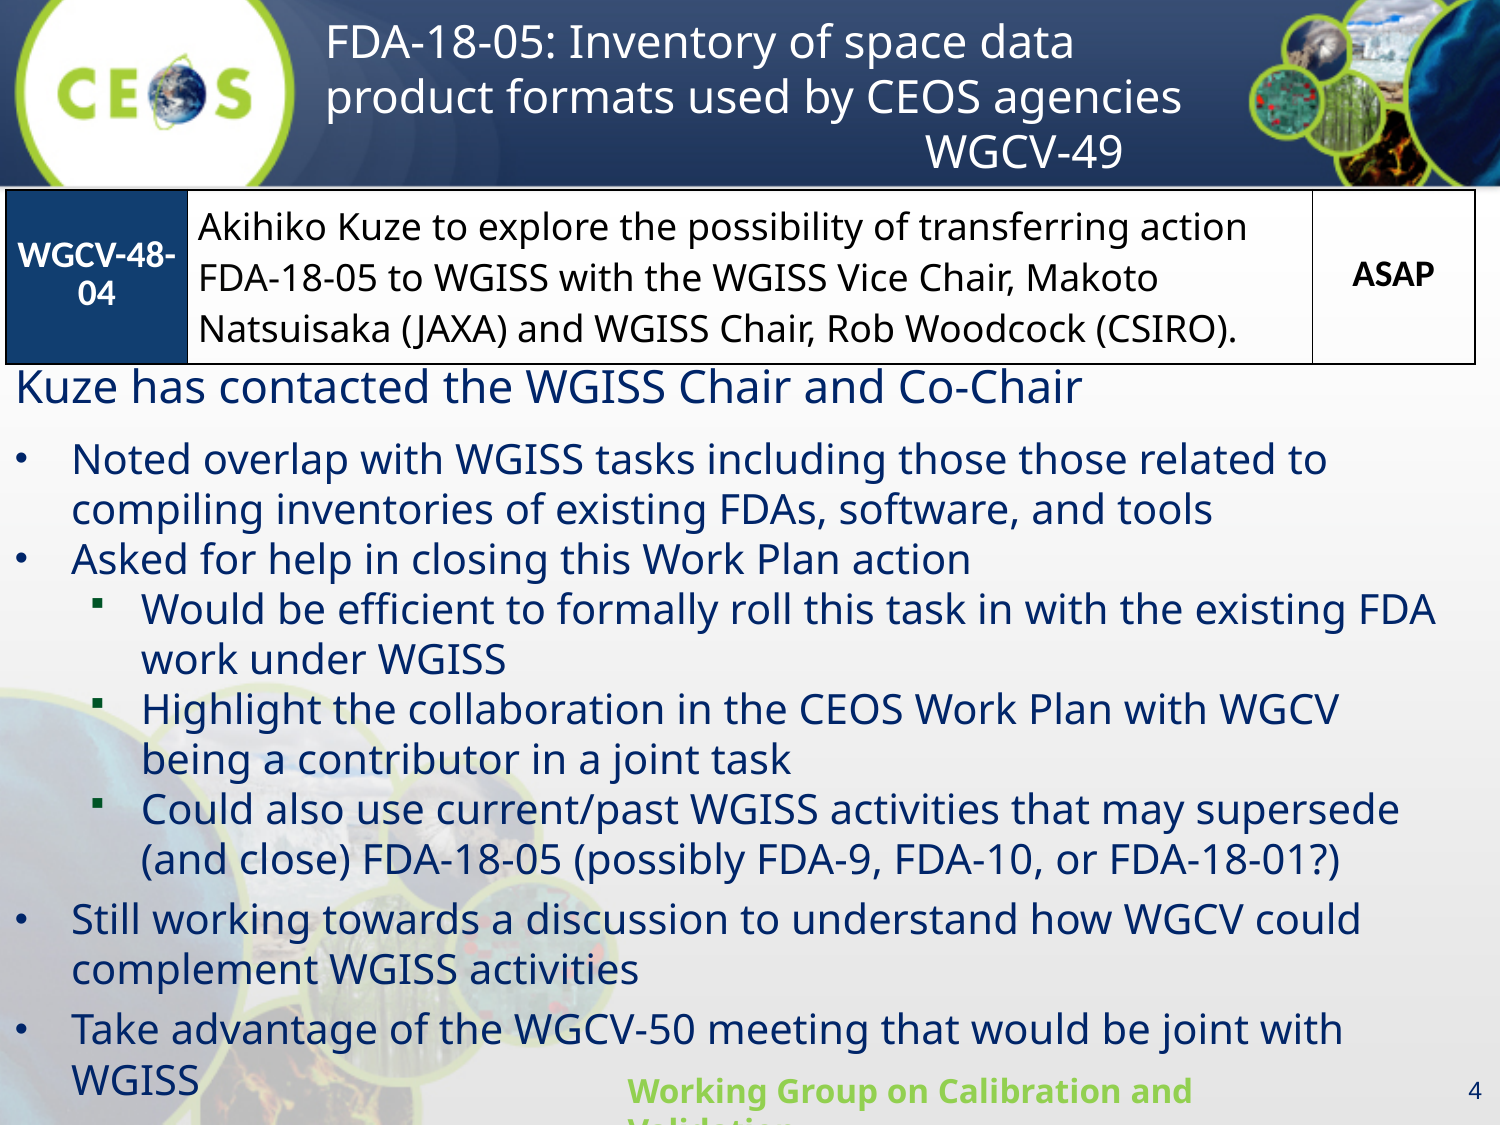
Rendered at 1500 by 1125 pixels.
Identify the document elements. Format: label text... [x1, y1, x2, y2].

picture [0, 0, 1500, 1125]
list Noted overlap with WGISS tasks including those those related to compiling inventories of existing FDAs, software, and tools Asked for help in closing this Work Plan action Would be efficient to formally roll this task in with the existing FDA work under WGISS Highlight the collaboration in the CEOS Work Plan with WGCV being a contributor in a joint task Could also use current/past WGISS activities that may supersede (and close) FDA-18-05 (possibly FDA-9, FDA-10, or FDA-18-01?) Still working towards a discussion to understand how WGCV could complement WGISS activities Take advantage of the WGCV-50 meeting that would be joint with WGISS [0, 425, 1475, 1125]
table_header ASAP [1313, 191, 1474, 363]
table_header WGCV-48-04 [7, 191, 187, 363]
list Kuze has contacted the WGISS Chair and Co-Chair [0, 350, 1363, 425]
table_header Akihiko Kuze to explore the possibility of transferring action FDA-18-05 to WGISS with the WGISS Vice Chair, Makoto Natsuisaka (JAXA) and WGISS Chair, Rob Woodcock (CSIRO). [188, 191, 1312, 363]
